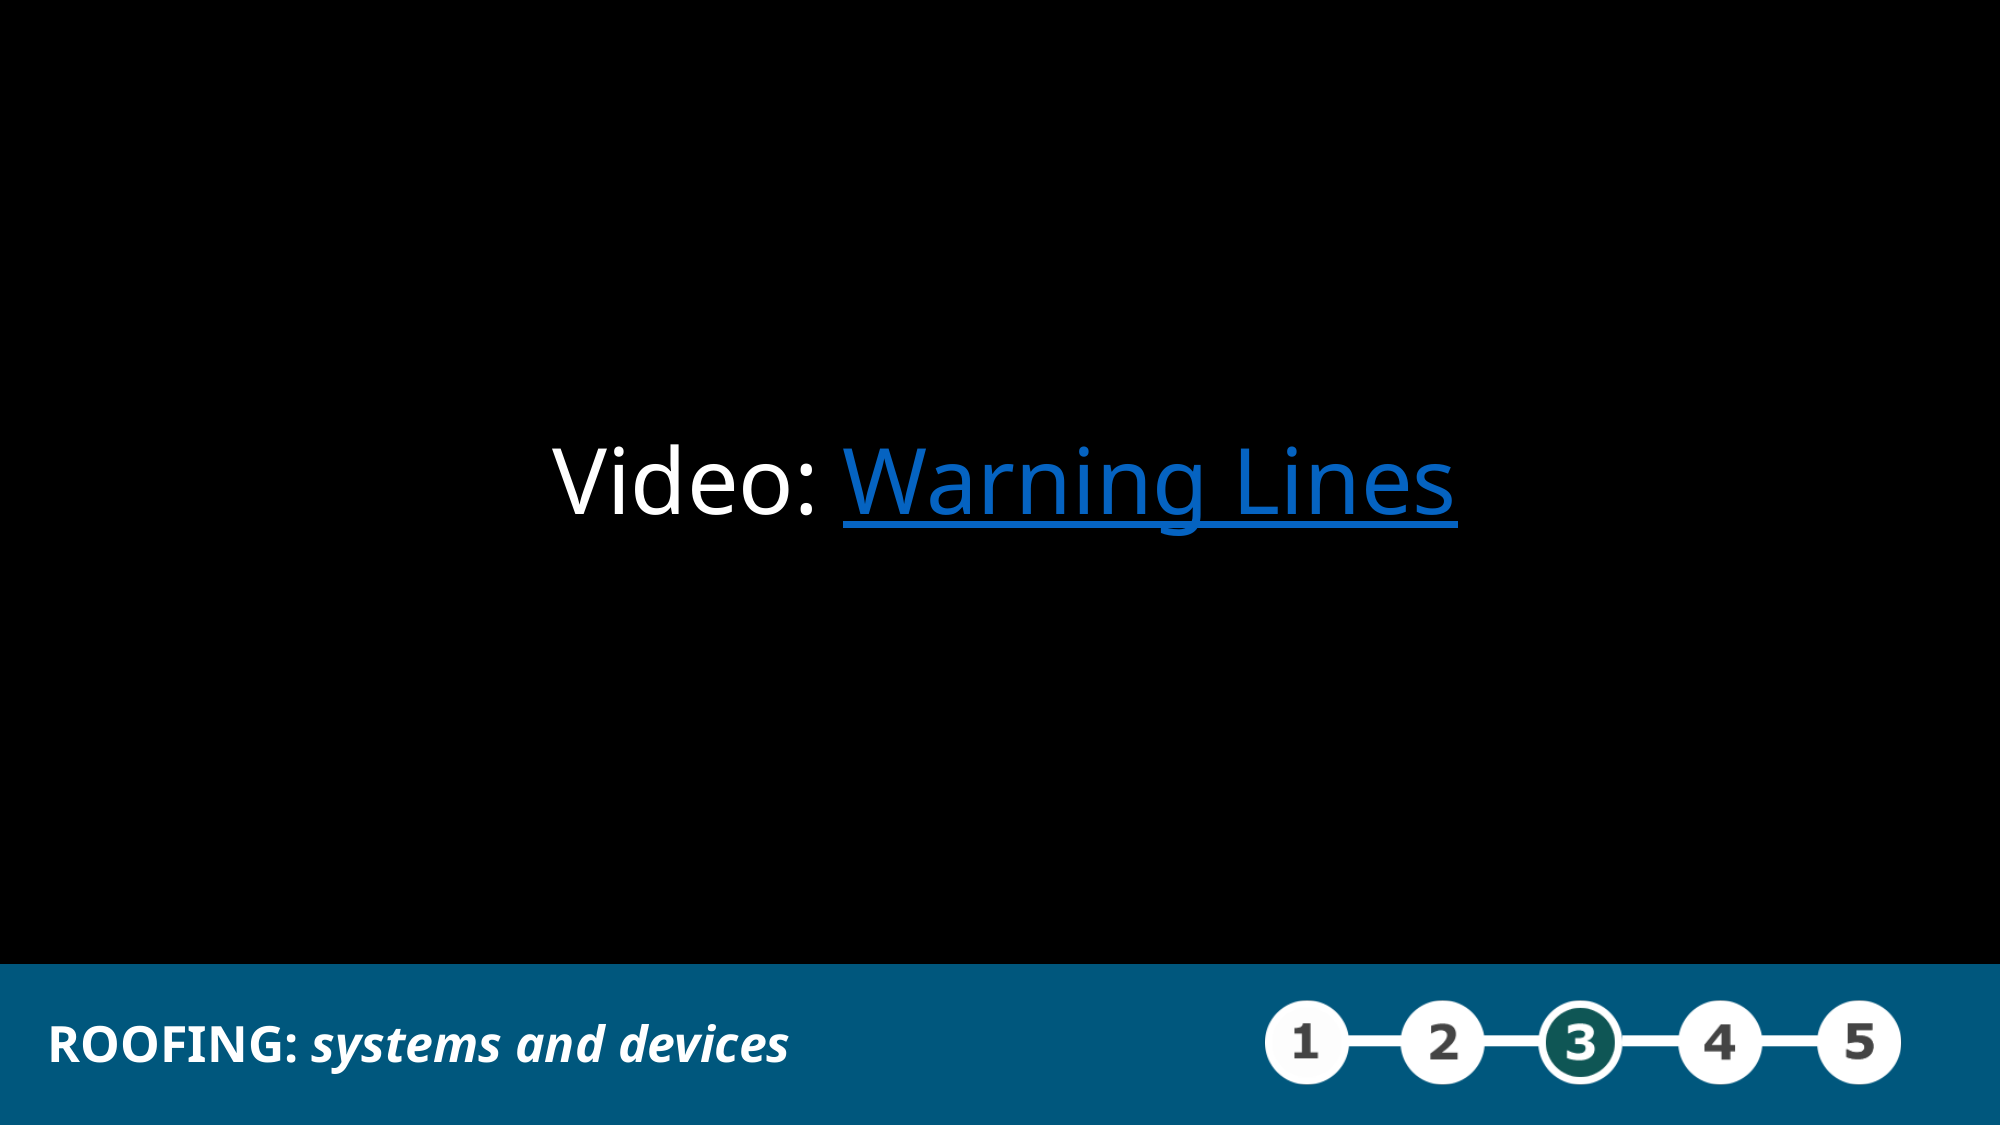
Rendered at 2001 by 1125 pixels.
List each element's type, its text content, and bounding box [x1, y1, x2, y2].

title Video: Warning Lines [281, 415, 1729, 619]
text_box [0, 964, 2000, 1125]
text_box ROOFING: systems and devices [33, 1004, 1186, 1080]
text_box [0, 0, 2000, 964]
picture [1266, 1001, 1901, 1084]
